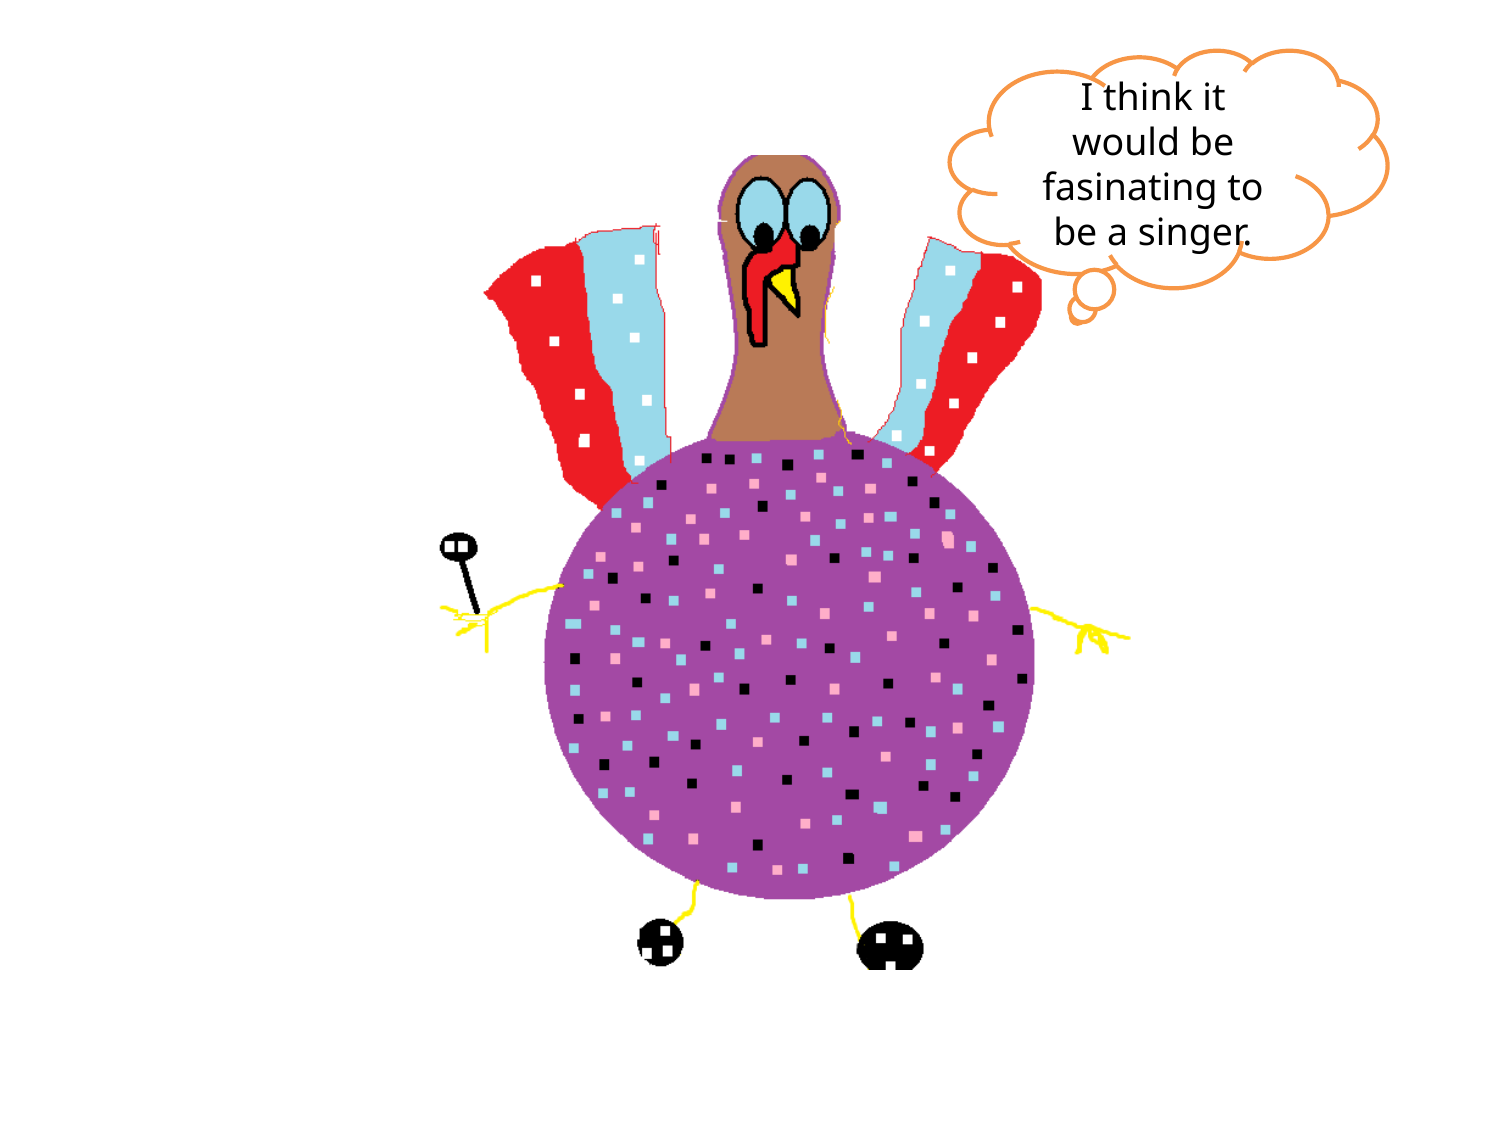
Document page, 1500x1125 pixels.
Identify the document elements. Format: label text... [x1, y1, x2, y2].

picture [262, 155, 1238, 970]
text_box I think it would be fasinating to be a singer. [949, 48, 1390, 261]
